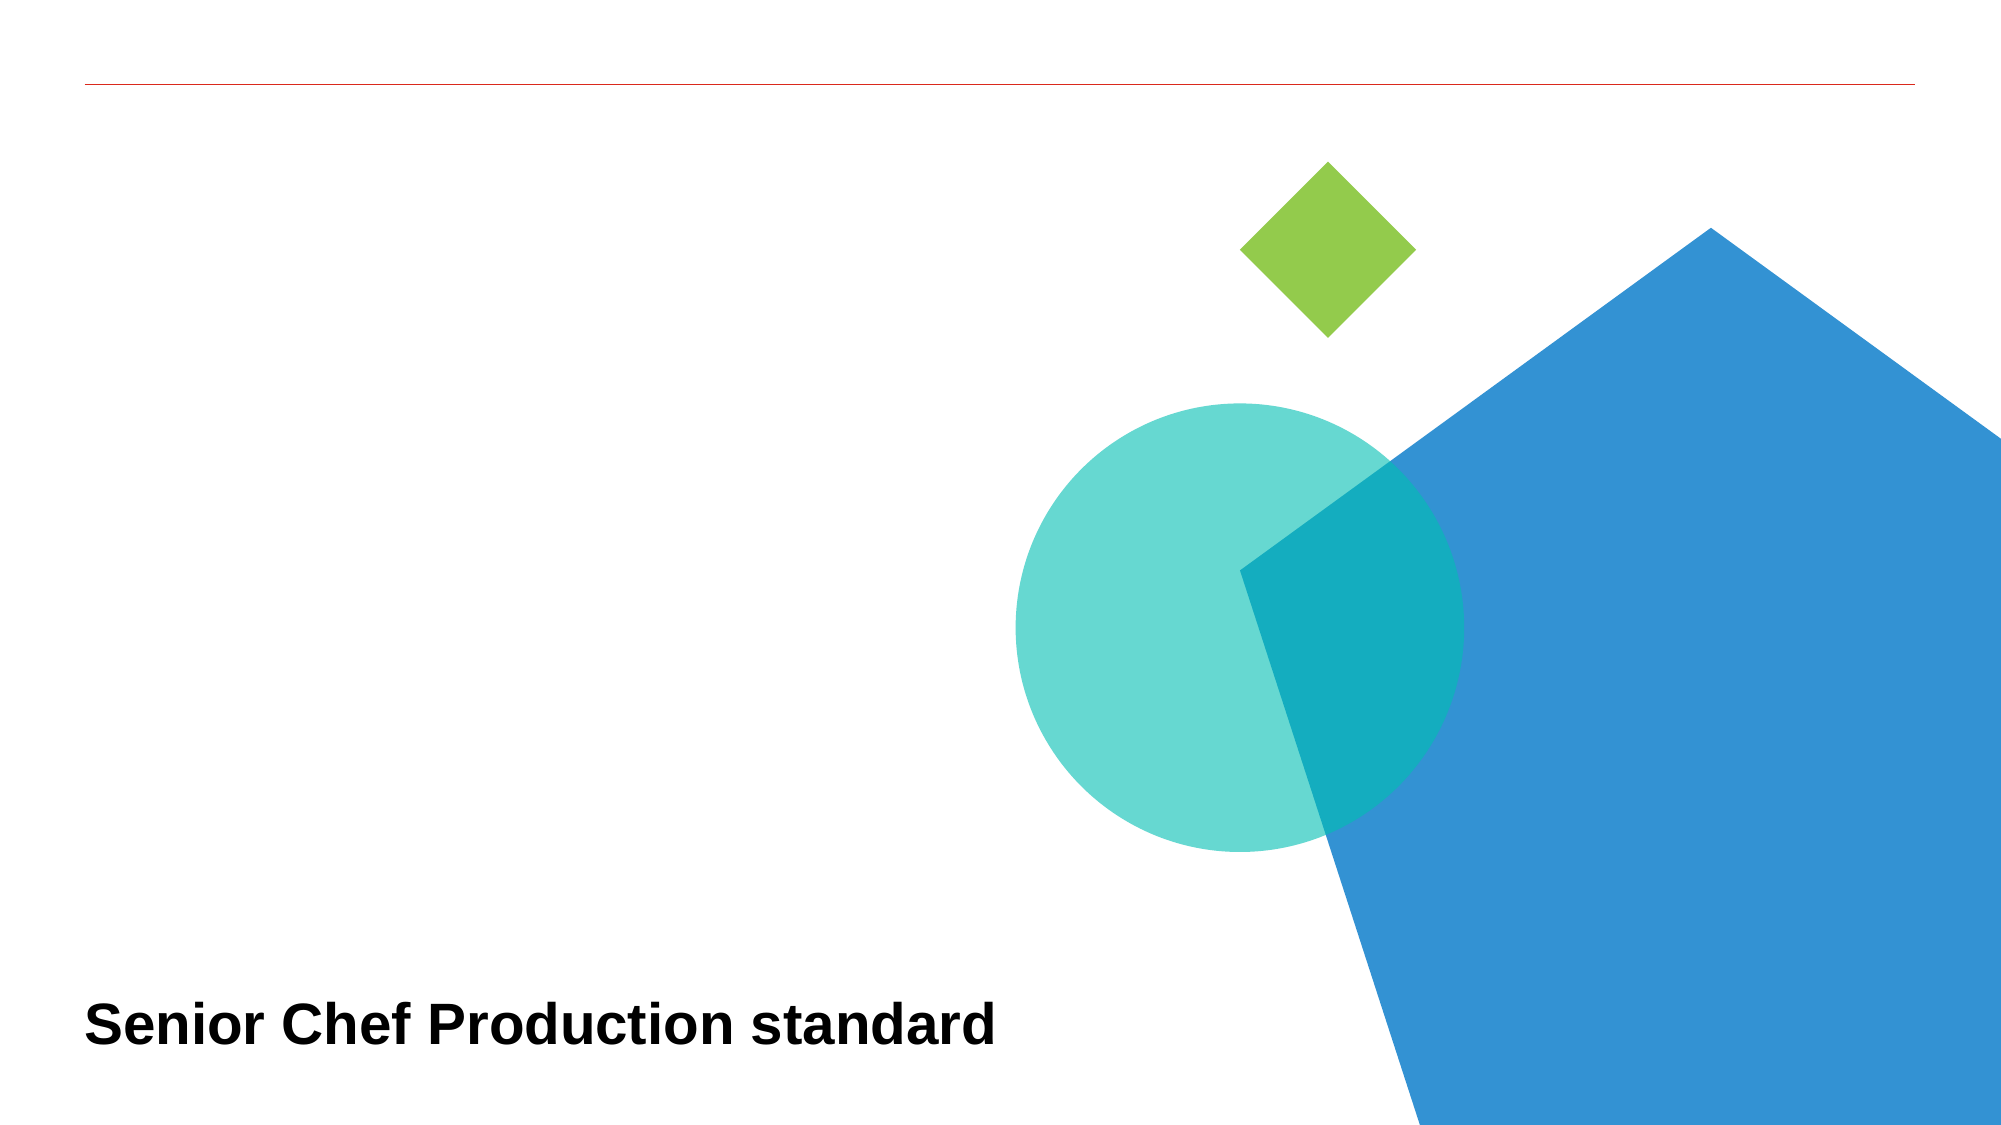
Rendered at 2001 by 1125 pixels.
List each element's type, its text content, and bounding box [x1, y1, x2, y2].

title Senior Chef Production standard [84, 873, 1916, 1057]
